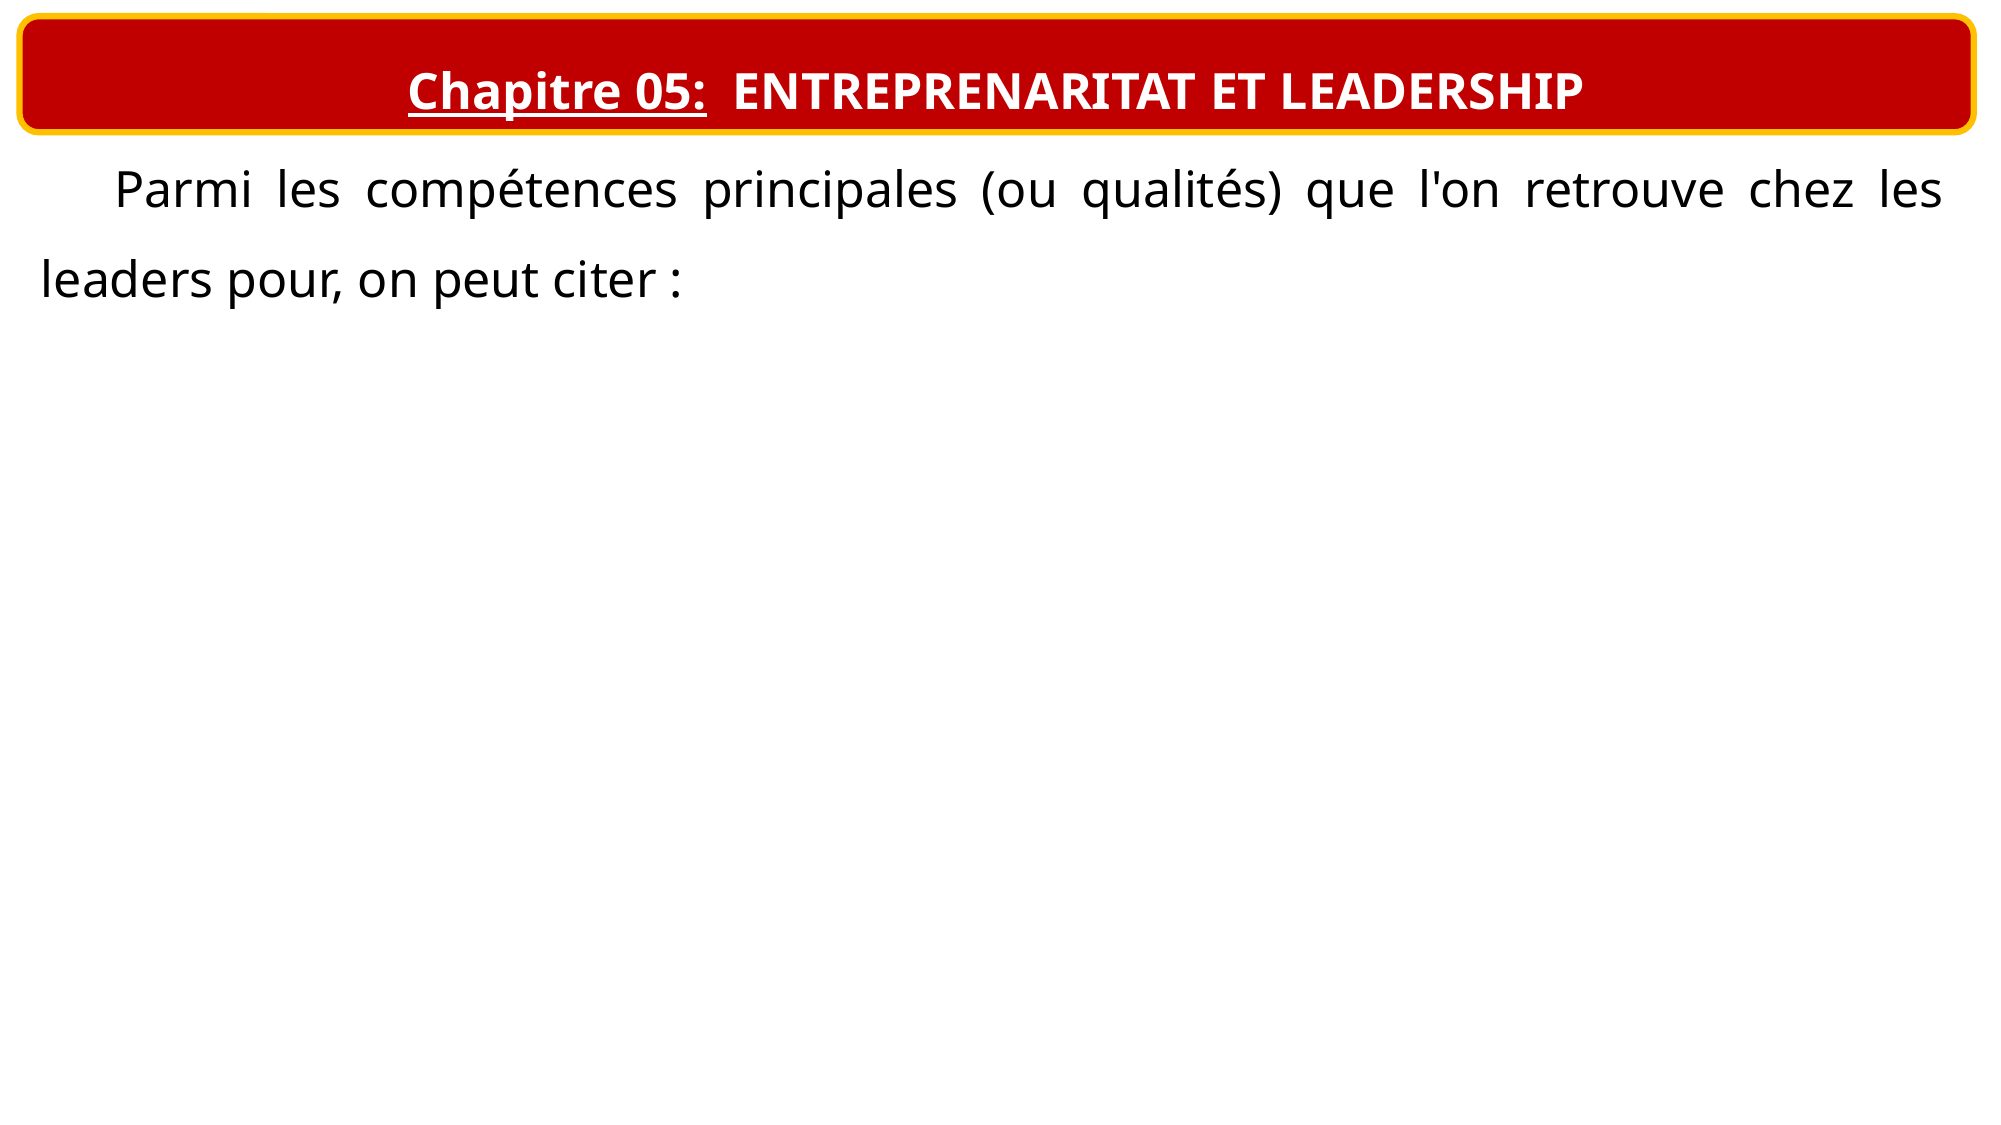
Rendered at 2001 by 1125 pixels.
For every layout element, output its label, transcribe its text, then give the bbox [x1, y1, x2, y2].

text_box Chapitre 05: ENTREPRENARITAT ET LEADERSHIP [19, 16, 1974, 132]
text_box Parmi les compétences principales (ou qualités) que l'on retrouve chez les leaders pour, on peut citer : [26, 119, 1960, 315]
